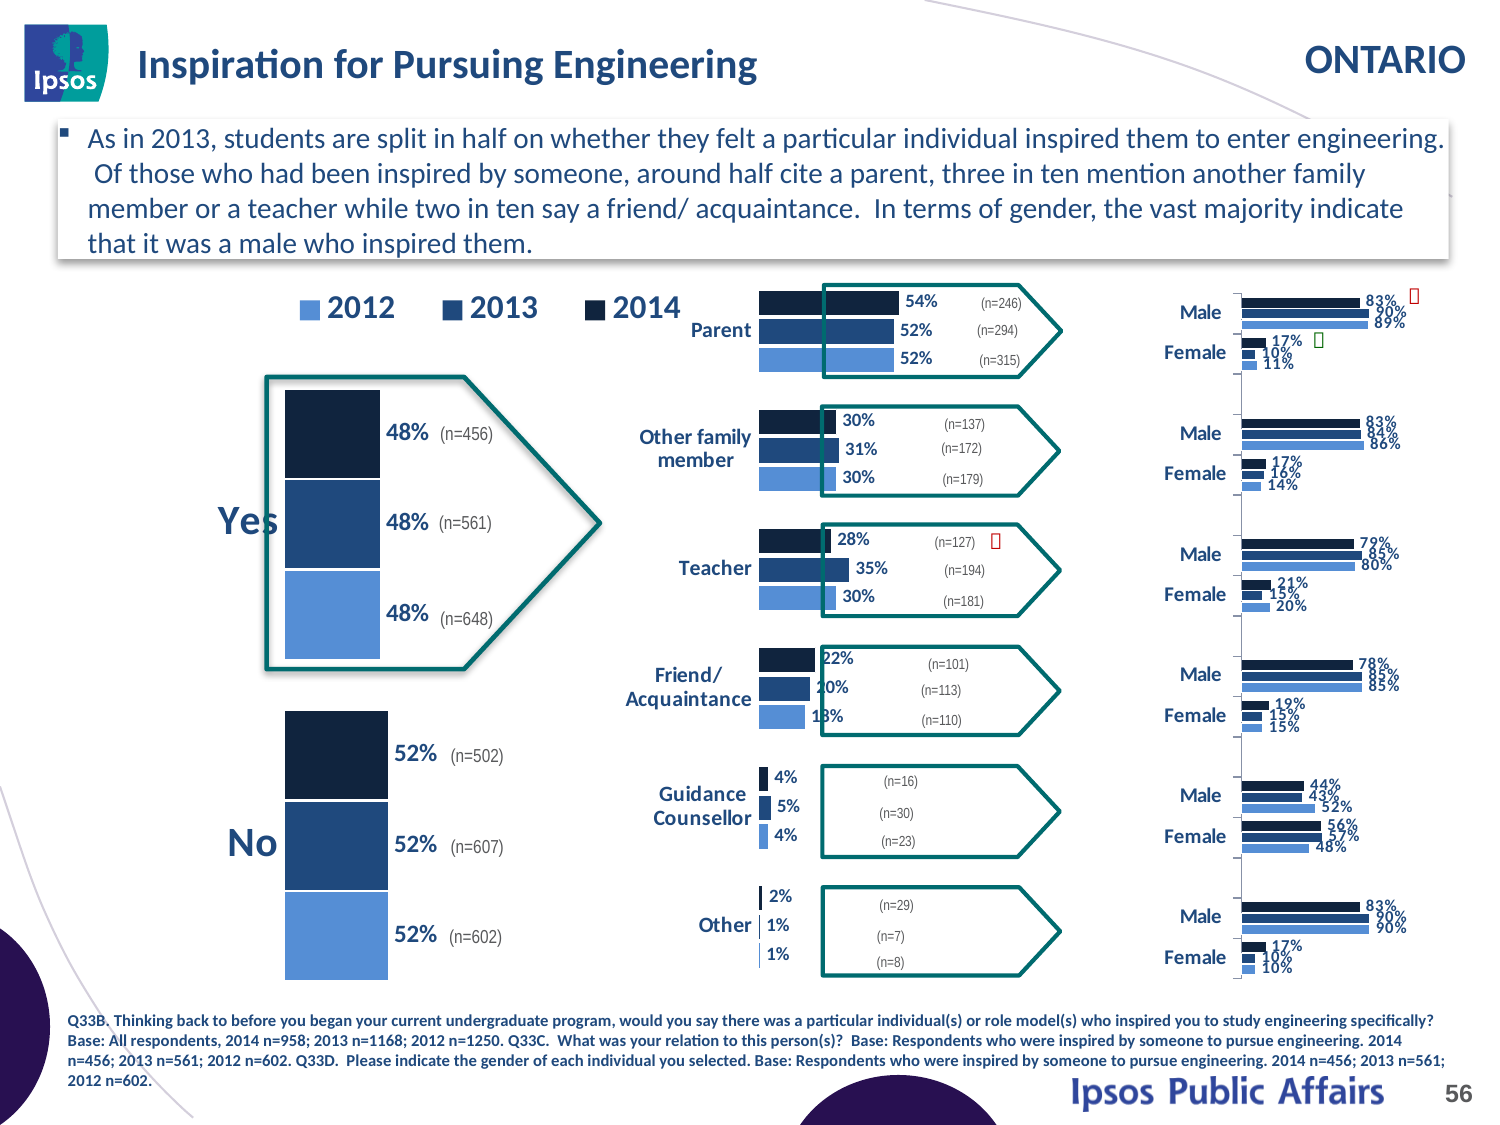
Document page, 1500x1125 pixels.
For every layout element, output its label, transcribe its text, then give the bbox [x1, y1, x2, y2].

slide_number 56 [1464, 1077, 1474, 1108]
text_box As in 2013, students are split in half on whether they felt a particular individual inspired them to enter engineering. Of those who had been inspired by someone, around half cite a parent, three in ten mention another family member or a teacher while two in ten say a friend/ acquaintance. In terms of gender, the vast majority indicate that it was a male who inspired them. [57, 119, 1449, 259]
text_box Q33B. Thinking back to before you began your current undergraduate program, would you say there was a particular individual(s) or role model(s) who inspired you to study engineering specifically? Base: All respondents, 2014 n=958; 2013 n=1168; 2012 n=1250. Q33C. What was your relation to this person(s)? Base: Respondents who were inspired by someone to pursue engineering. 2014 n=456; 2013 n=561; 2012 n=602. Q33D. Please indicate the gender of each individual you selected. Base: Respondents who were inspired by someone to pursue engineering. 2014 n=456; 2013 n=561; 2012 n=602. [52, 1002, 1464, 1125]
chart [0, 219, 1444, 1018]
title Inspiration for Pursuing Engineering [137, 42, 1477, 88]
